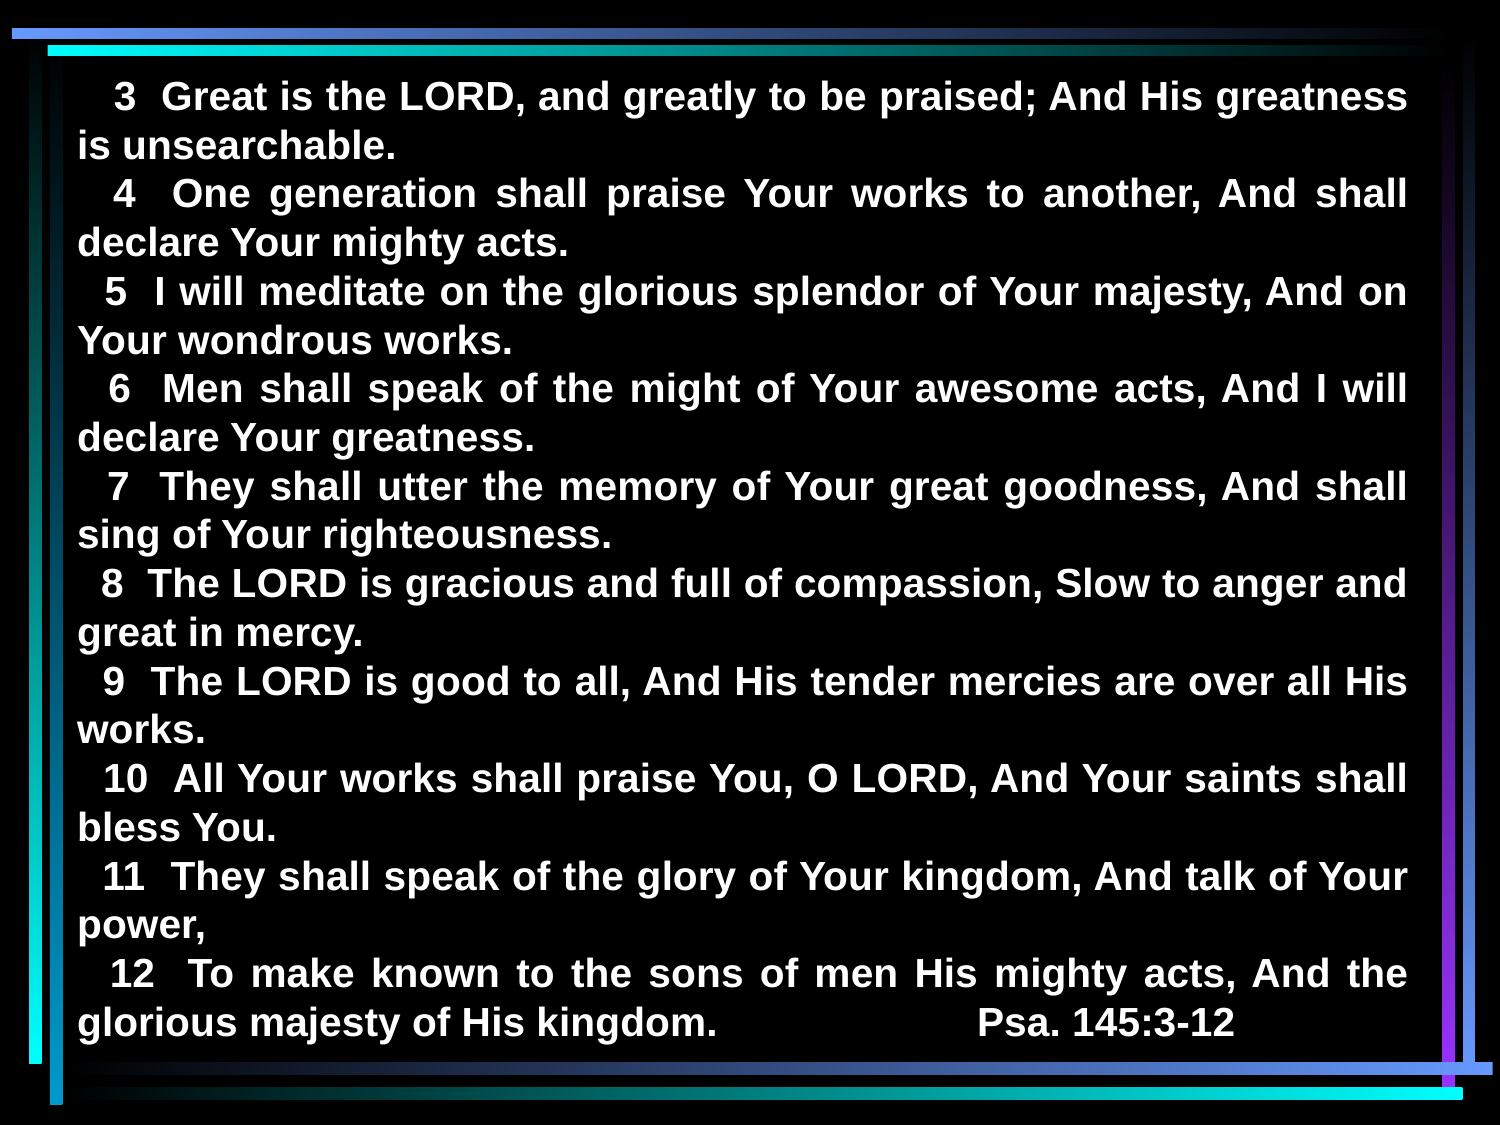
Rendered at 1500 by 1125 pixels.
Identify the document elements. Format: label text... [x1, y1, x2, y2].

text_box 3 Great is the LORD, and greatly to be praised; And His greatness is unsearchable. 4 One generation shall praise Your works to another, And shall declare Your mighty acts. 5 I will meditate on the glorious splendor of Your majesty, And on Your wondrous works. 6 Men shall speak of the might of Your awesome acts, And I will declare Your greatness. 7 They shall utter the memory of Your great goodness, And shall sing of Your righteousness. 8 The LORD is gracious and full of compassion, Slow to anger and great in mercy. 9 The LORD is good to all, And His tender mercies are over all His works. 10 All Your works shall praise You, O LORD, And Your saints shall bless You. 11 They shall speak of the glory of Your kingdom, And talk of Your power, 12 To make known to the sons of men His mighty acts, And the glorious majesty of His kingdom. Psa. 145:3-12 [62, 62, 1425, 1052]
